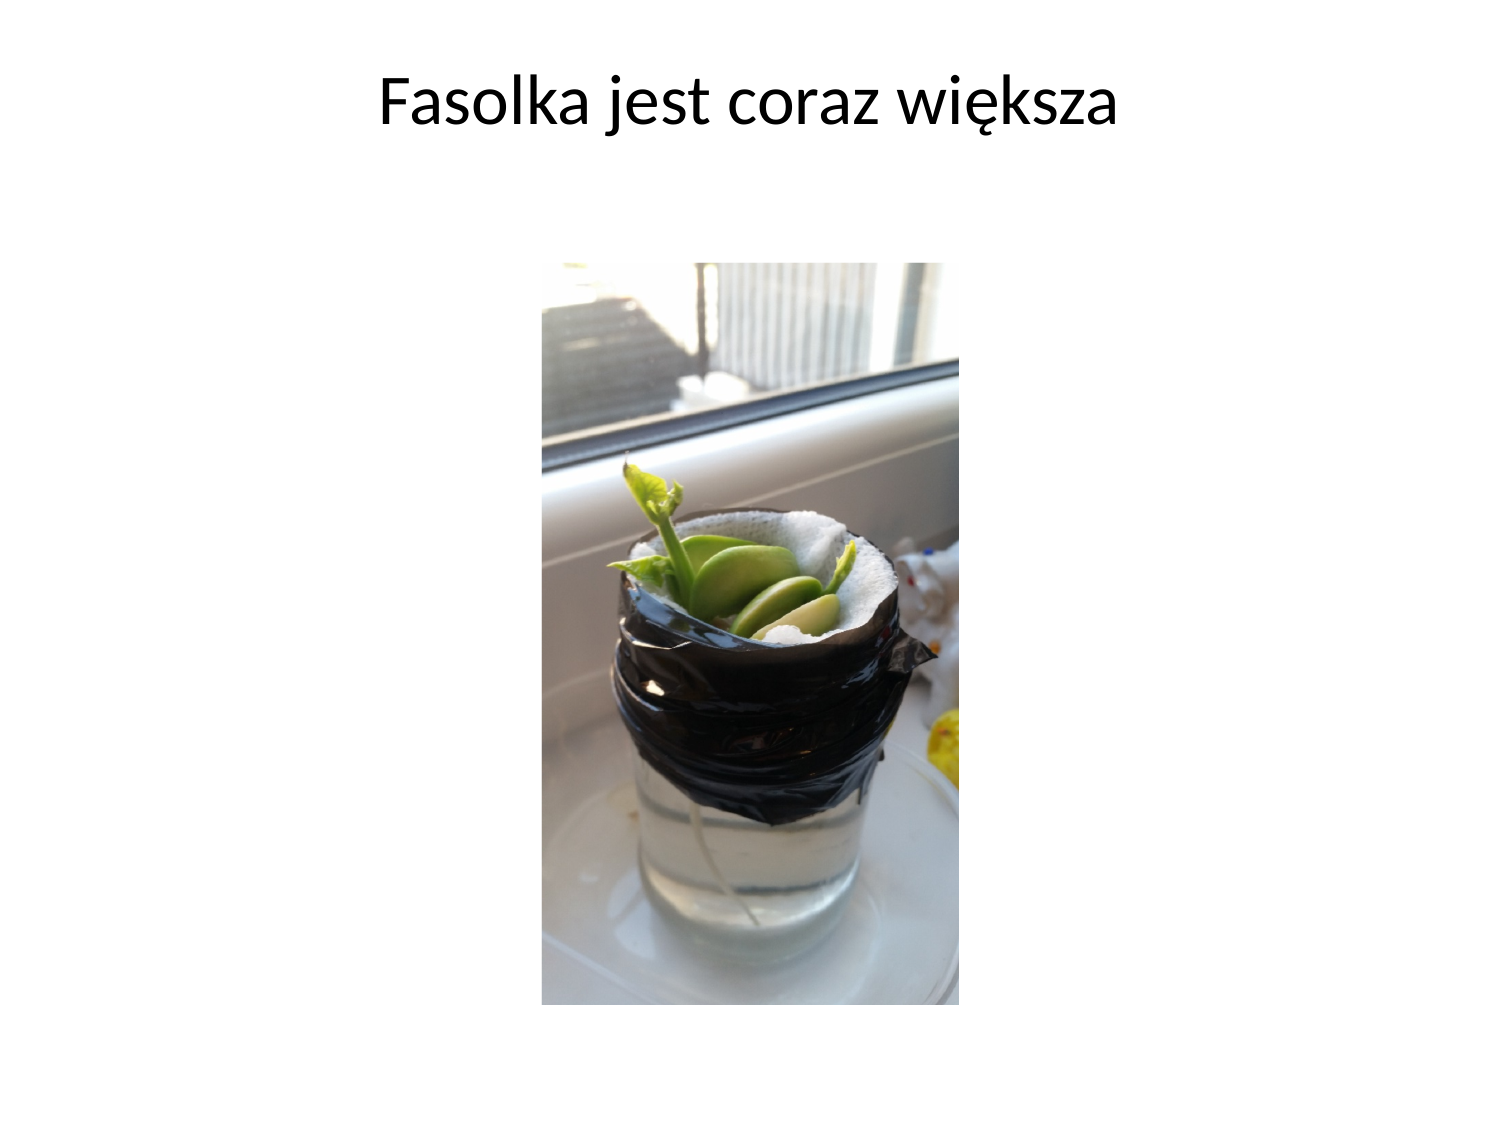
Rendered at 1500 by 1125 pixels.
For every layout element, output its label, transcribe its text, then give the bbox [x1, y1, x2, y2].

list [378, 424, 1122, 843]
title Fasolka jest coraz większa [75, 45, 1425, 233]
picture [542, 264, 959, 424]
picture [542, 843, 959, 1005]
